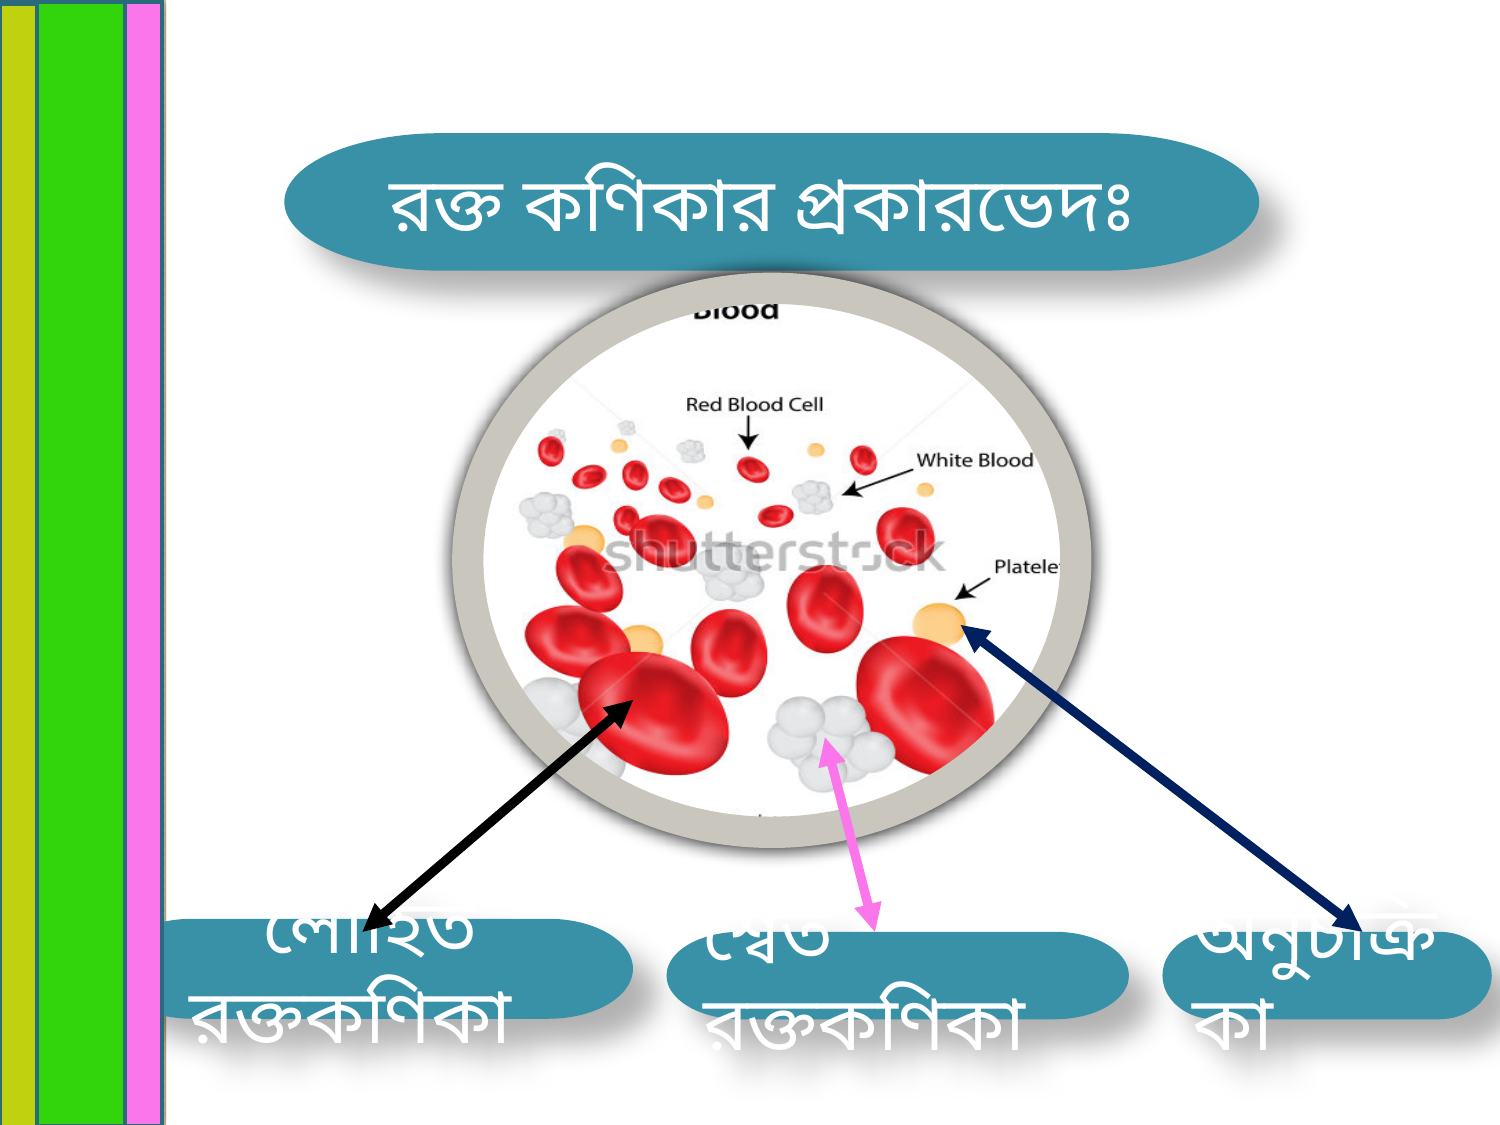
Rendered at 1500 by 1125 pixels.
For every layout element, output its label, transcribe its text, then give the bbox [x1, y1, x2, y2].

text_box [824, 737, 876, 933]
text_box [0, 1, 163, 1125]
text_box রক্ত কণিকার প্রকারভেদঃ [282, 131, 1262, 273]
picture [467, 288, 1077, 833]
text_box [960, 624, 1363, 932]
text_box শ্বেত রক্তকণিকা [664, 929, 1132, 1022]
text_box অনুচক্রিকা [1160, 929, 1494, 1022]
text_box লোহিত রক্তকণিকা [170, 916, 636, 1021]
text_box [362, 699, 634, 932]
